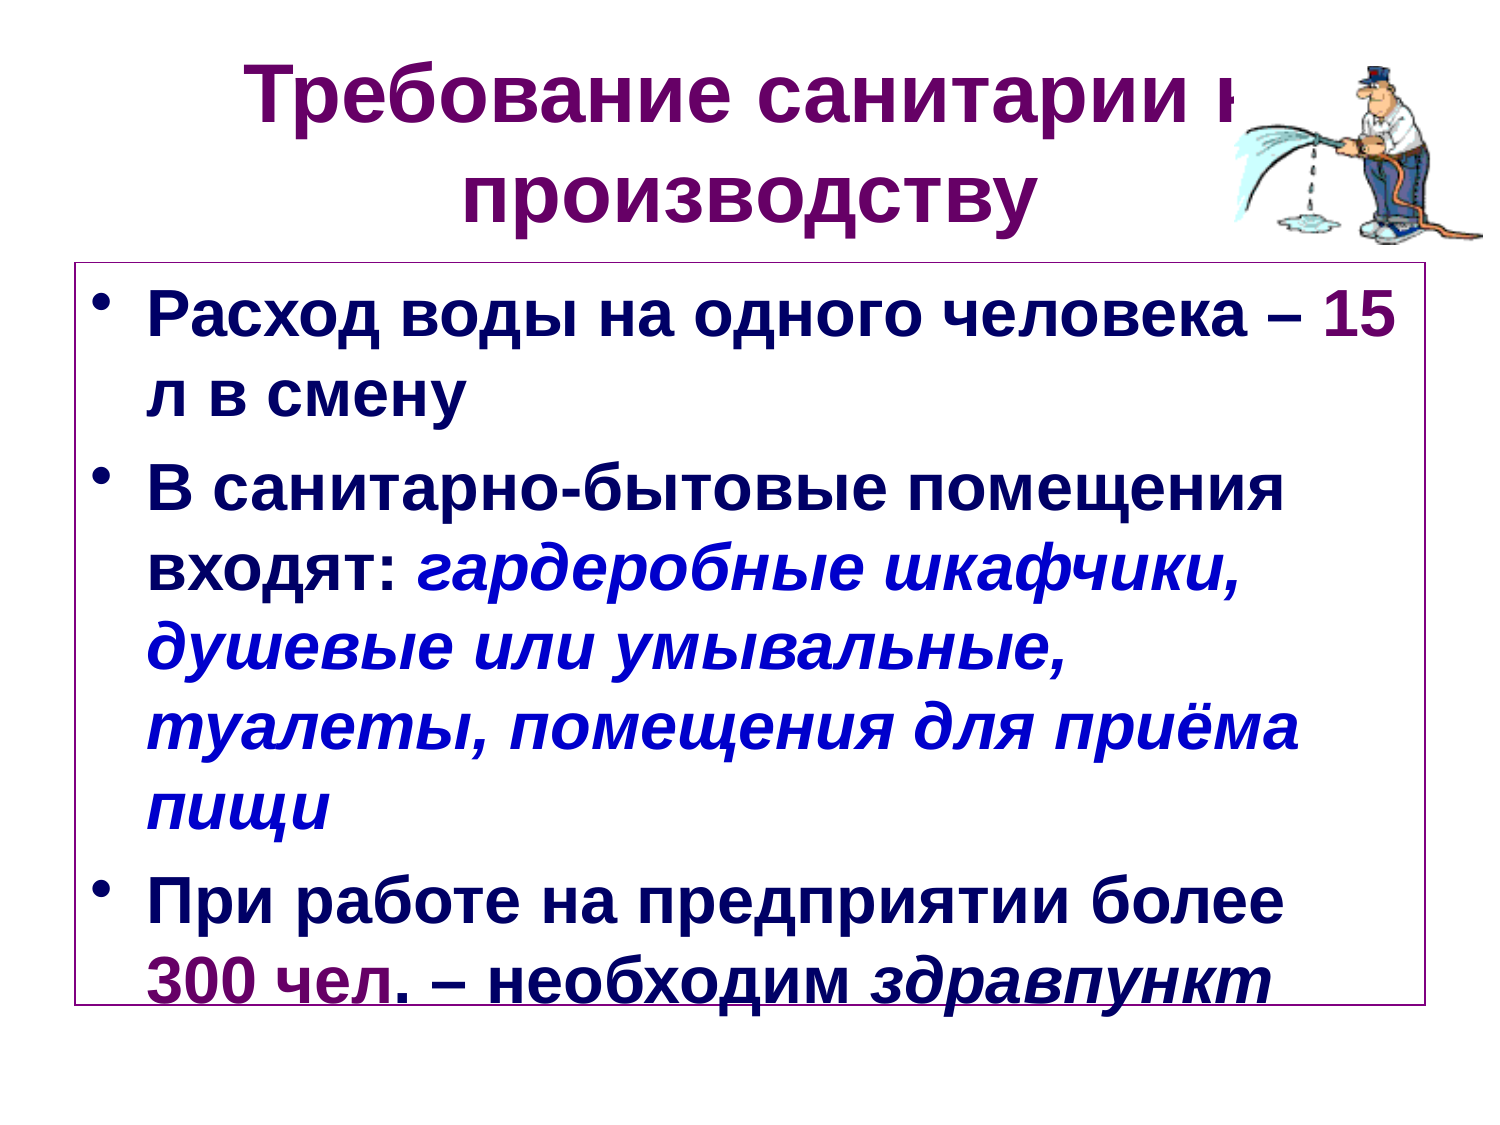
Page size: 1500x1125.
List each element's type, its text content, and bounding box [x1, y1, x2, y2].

title Требование санитарии к производству [74, 44, 1426, 233]
list Расход воды на одного человека – 15 л в смену В санитарно-бытовые помещения входят: гардеробные шкафчики, душевые или умывальные, туалеты, помещения для приёма пищи При работе на предприятии более 300 чел. – необходим здравпункт [74, 262, 1426, 1006]
picture [1234, 66, 1483, 245]
